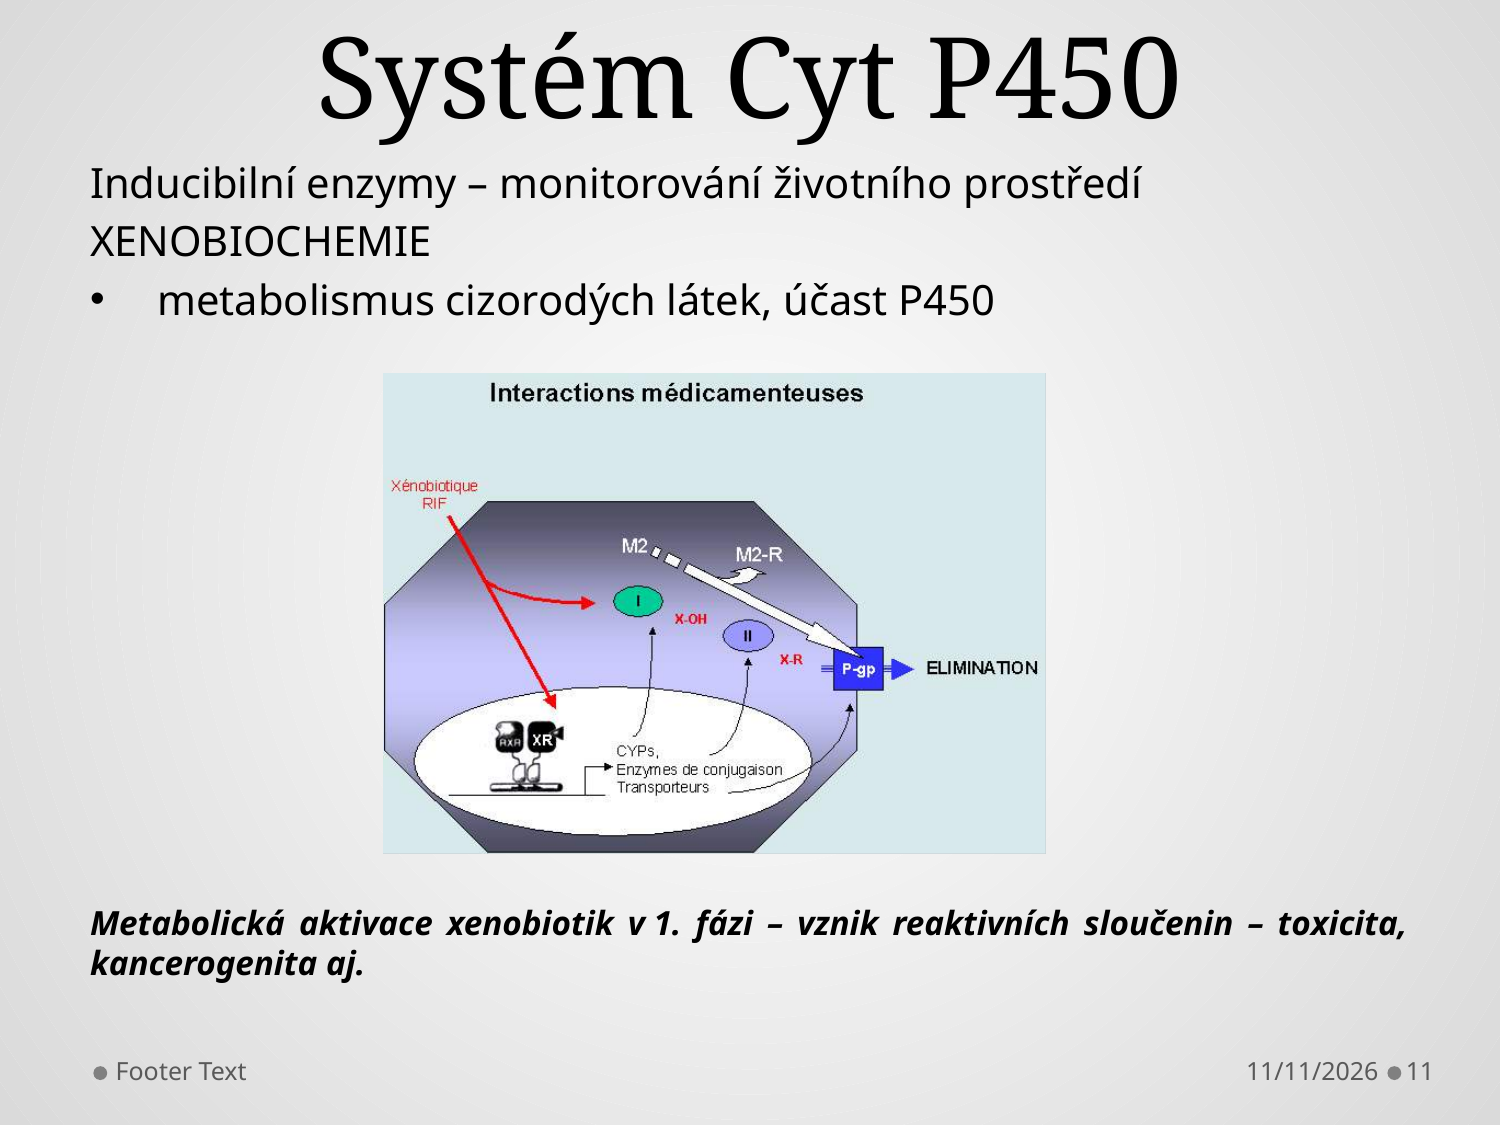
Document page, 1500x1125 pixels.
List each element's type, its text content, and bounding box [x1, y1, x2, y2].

slide_number 11 [1401, 1042, 1494, 1103]
footer Footer Text [108, 1042, 576, 1103]
list Inducibilní enzymy – monitorování životního prostředí XENOBIOCHEMIE metabolismus cizorodých látek, účast P450 Metabolická aktivace xenobiotik v 1. fázi – vznik reaktivních sloučenin – toxicita, kancerogenita aj. [75, 149, 1425, 1024]
title Systém Cyt P450 [75, 0, 1425, 149]
picture [383, 373, 1047, 855]
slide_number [1043, 1042, 1386, 1103]
